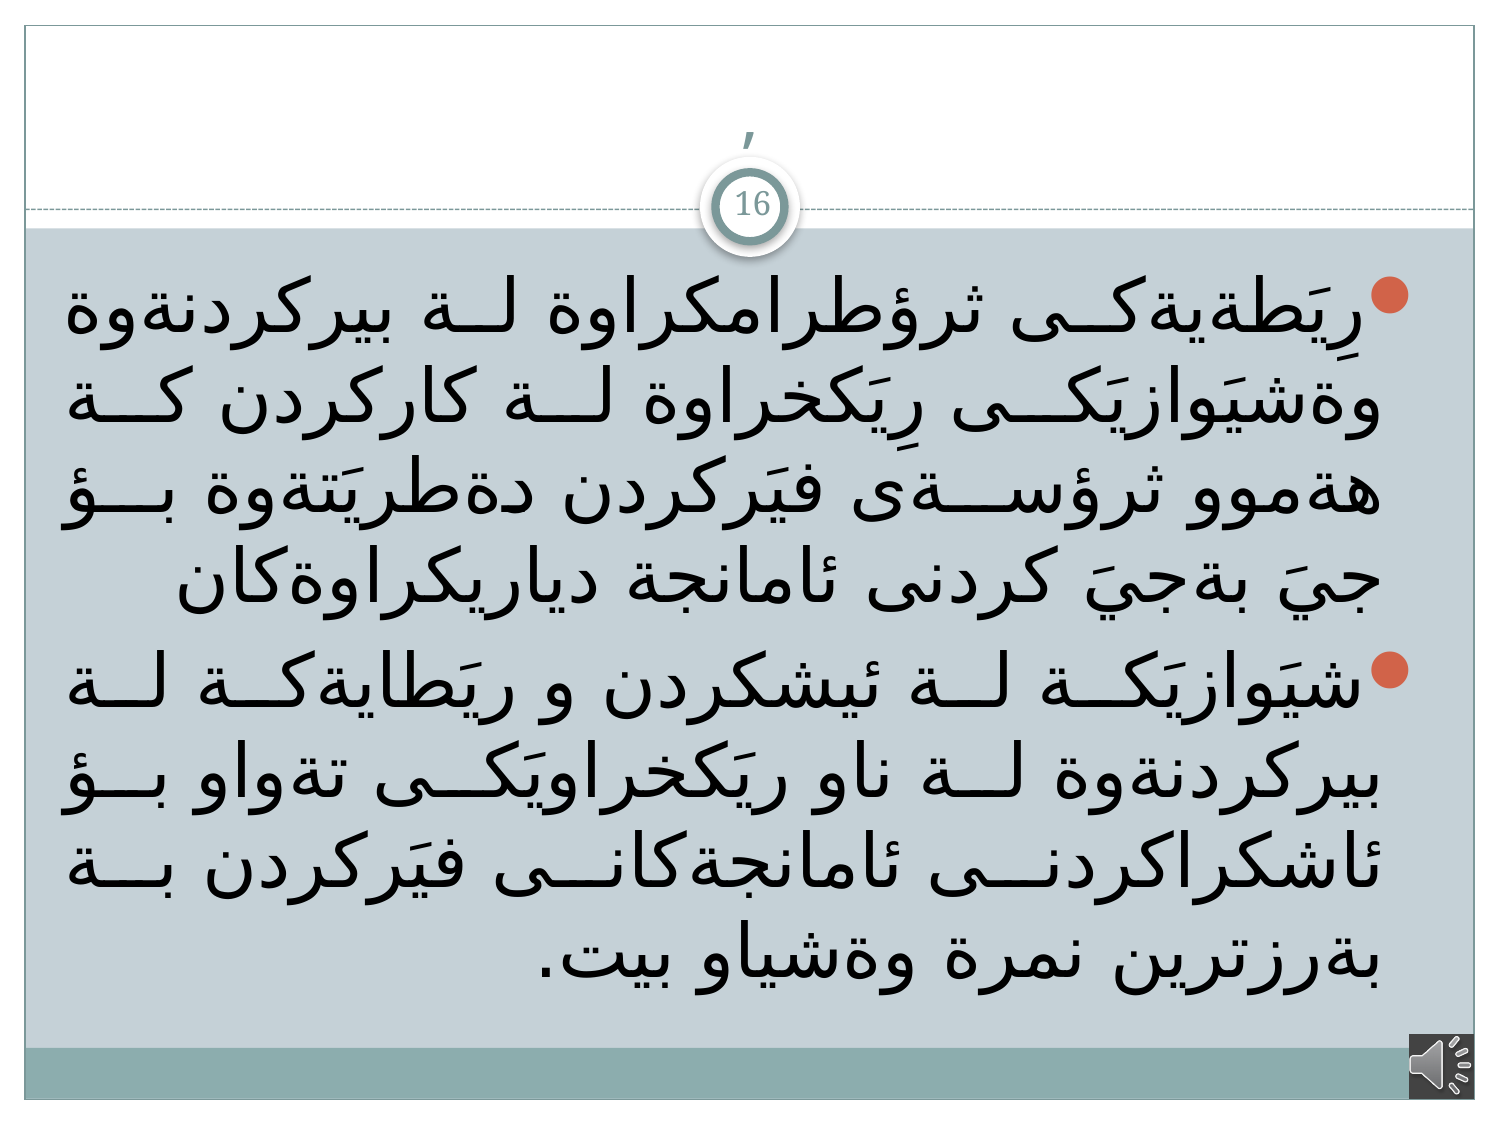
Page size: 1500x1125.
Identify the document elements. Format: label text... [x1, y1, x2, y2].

list رِيَطةيةكى ثرؤطرامكراوة لة بيركردنةوة وةشيَوازيَكى رِيَكخراوة لة كاركردن كة هةموو ثرؤسةى فيَركردن دةطريَتةوة بؤ جيَ بةجيَ كردنى ئامانجة دياريكراوةكان شيَوازيَكة لة ئيشكردن و ريَطايةكة لة بيركردنةوة لة ناو ريَكخراويَكى تةواو بؤ ئاشكراكردنى ئامانجةكانى فيَركردن بة بةرزترين نمرة وةشياو بيت. [49, 250, 1445, 1001]
picture [1408, 1033, 1476, 1101]
title , [49, 37, 1450, 162]
slide_number 16 [715, 168, 791, 241]
